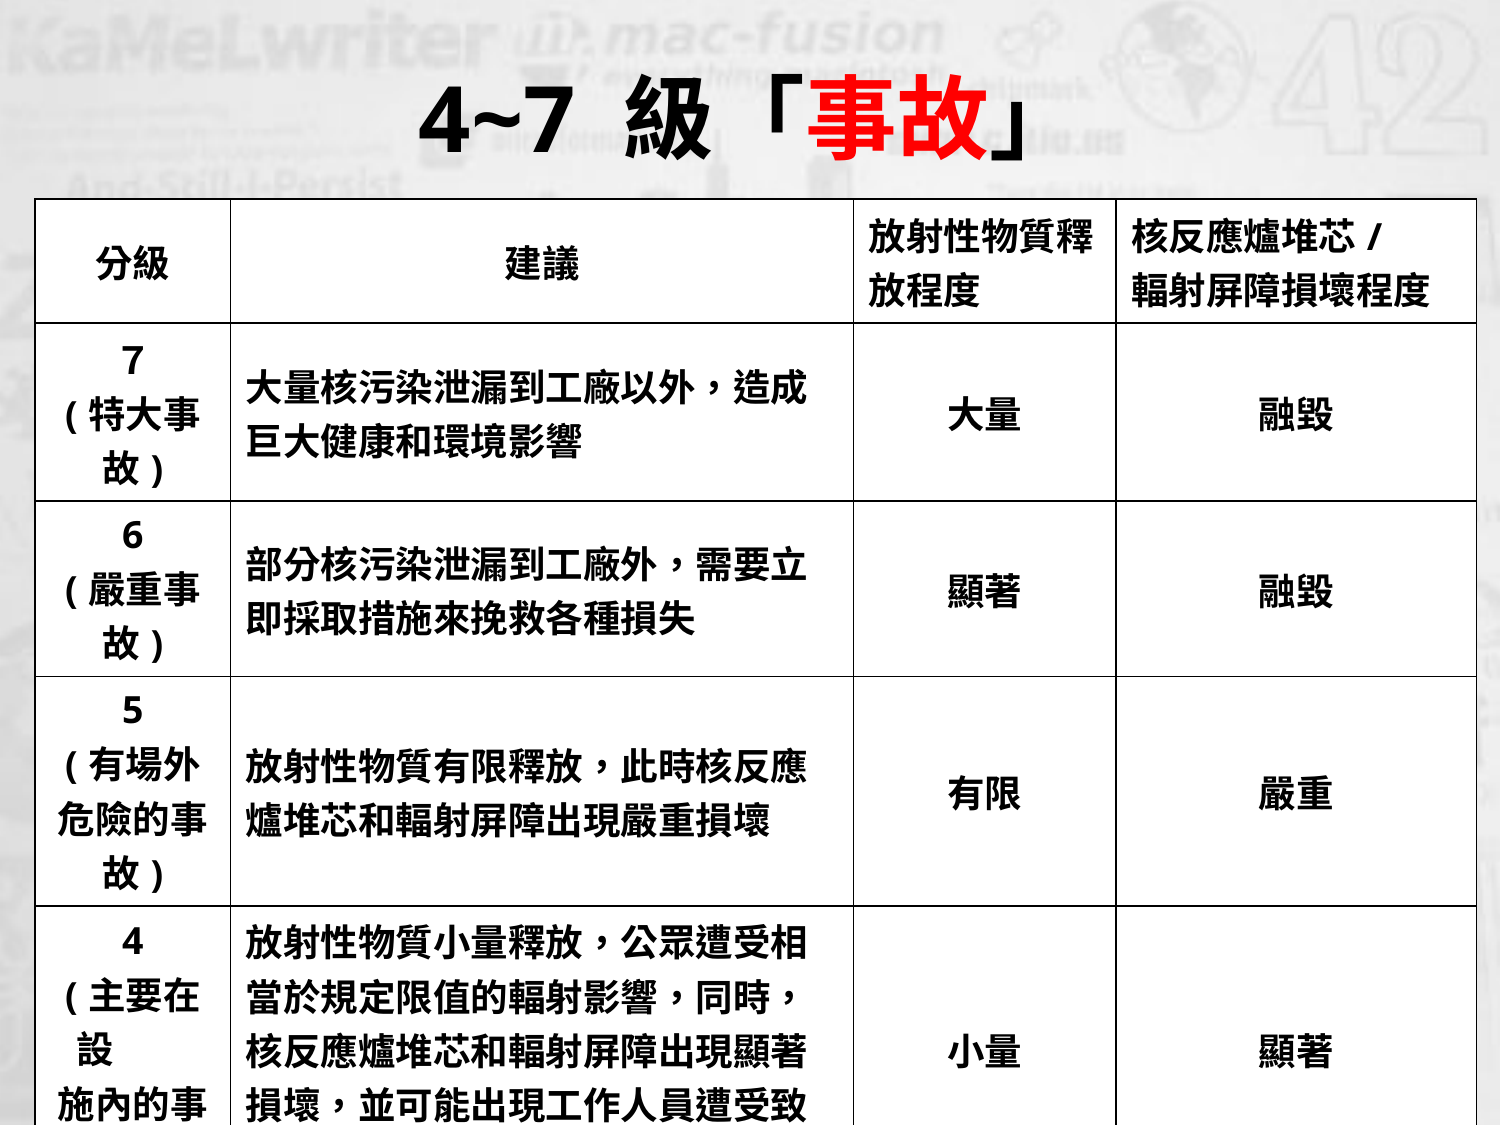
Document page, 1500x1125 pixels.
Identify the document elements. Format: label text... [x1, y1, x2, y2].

footer 資料來源：維基百科 [512, 1042, 988, 1103]
title 4~7 級「事故」 [75, 45, 1425, 188]
table_header 建議 [231, 200, 853, 322]
table_cell 大量核污染泄漏到工廠以外，造成巨大健康和環境影響 [231, 324, 853, 500]
picture [0, 0, 1500, 1125]
table_cell 放射性物質小量釋放，公眾遭受相當於規定限值的輻射影響，同時，核反應爐堆芯和輻射屏障出現顯著損壞，並可能出現工作人員遭受致命輻射的情況 [231, 907, 853, 1125]
table_cell 融毀 [1117, 324, 1476, 500]
table_cell 顯著 [854, 502, 1115, 676]
table_header 核反應爐堆芯/ 輻射屏障損壞程度 [1117, 200, 1476, 322]
table_cell 顯著 [1117, 907, 1476, 1125]
table_cell 融毀 [1117, 502, 1476, 676]
table_cell 嚴重 [1117, 677, 1476, 905]
table_cell 部分核污染泄漏到工廠外，需要立即採取措施來挽救各種損失 [231, 502, 853, 676]
table_cell 小量 [854, 907, 1115, 1125]
table_cell 有限 [854, 677, 1115, 905]
table_header 分級 [36, 200, 230, 322]
table_cell 5 (有場外危險的事故) [36, 677, 230, 905]
table_cell 4 (主要在設 施內的事故) [36, 907, 230, 1125]
table_cell 大量 [854, 324, 1115, 500]
table_cell 6 (嚴重事故) [36, 502, 230, 676]
table_cell 放射性物質有限釋放，此時核反應爐堆芯和輻射屏障出現嚴重損壞 [231, 677, 853, 905]
table_cell ７ (特大事故) [36, 324, 230, 500]
table_header 放射性物質釋放程度 [854, 200, 1115, 322]
